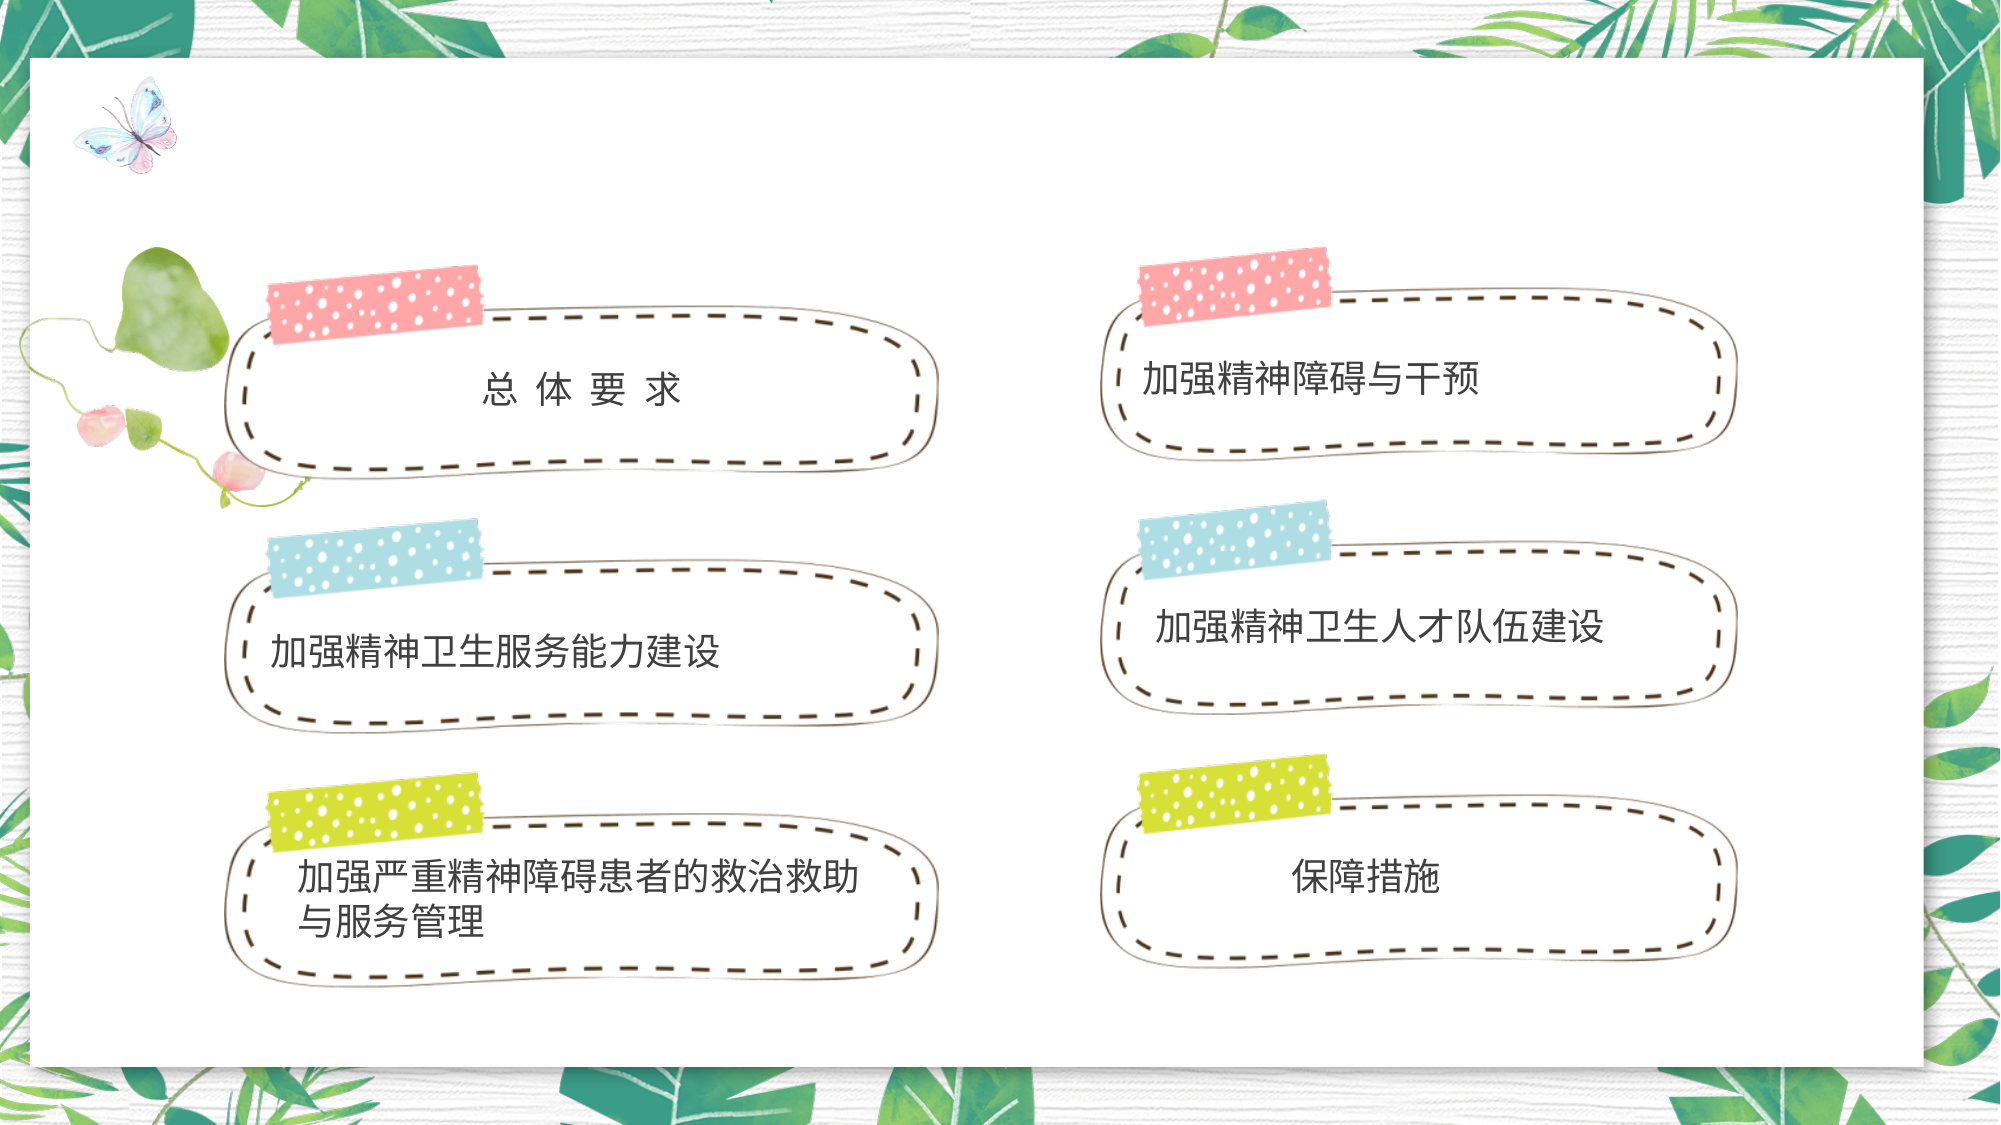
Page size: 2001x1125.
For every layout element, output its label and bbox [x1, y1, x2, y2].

text_box [1100, 246, 1738, 969]
picture [73, 76, 177, 174]
picture [18, 247, 312, 509]
text_box [0, 0, 2000, 1125]
text_box [224, 264, 939, 988]
